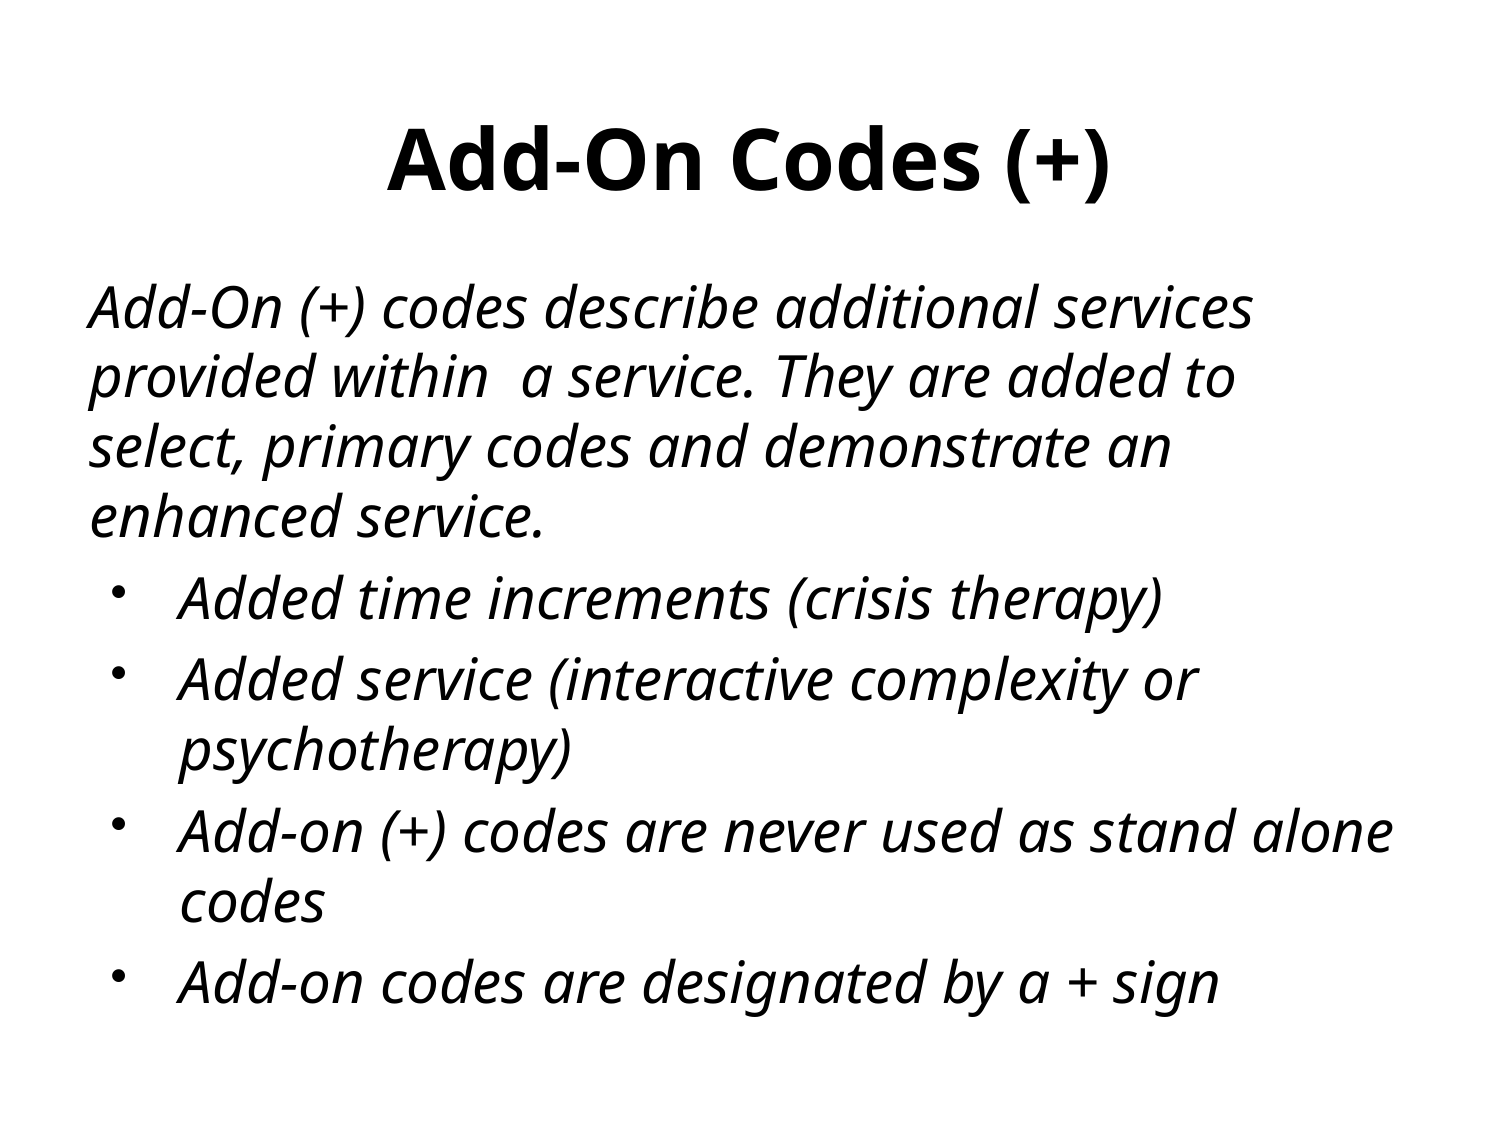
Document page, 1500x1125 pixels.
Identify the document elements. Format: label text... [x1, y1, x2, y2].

title Add-On Codes (+) [75, 87, 1425, 225]
list Add-On (+) codes describe additional services provided within a service. They are added to select, primary codes and demonstrate an enhanced service. Added time increments (crisis therapy) Added service (interactive complexity or psychotherapy) Add-on (+) codes are never used as stand alone codes Add-on codes are designated by a + sign [75, 262, 1425, 1045]
